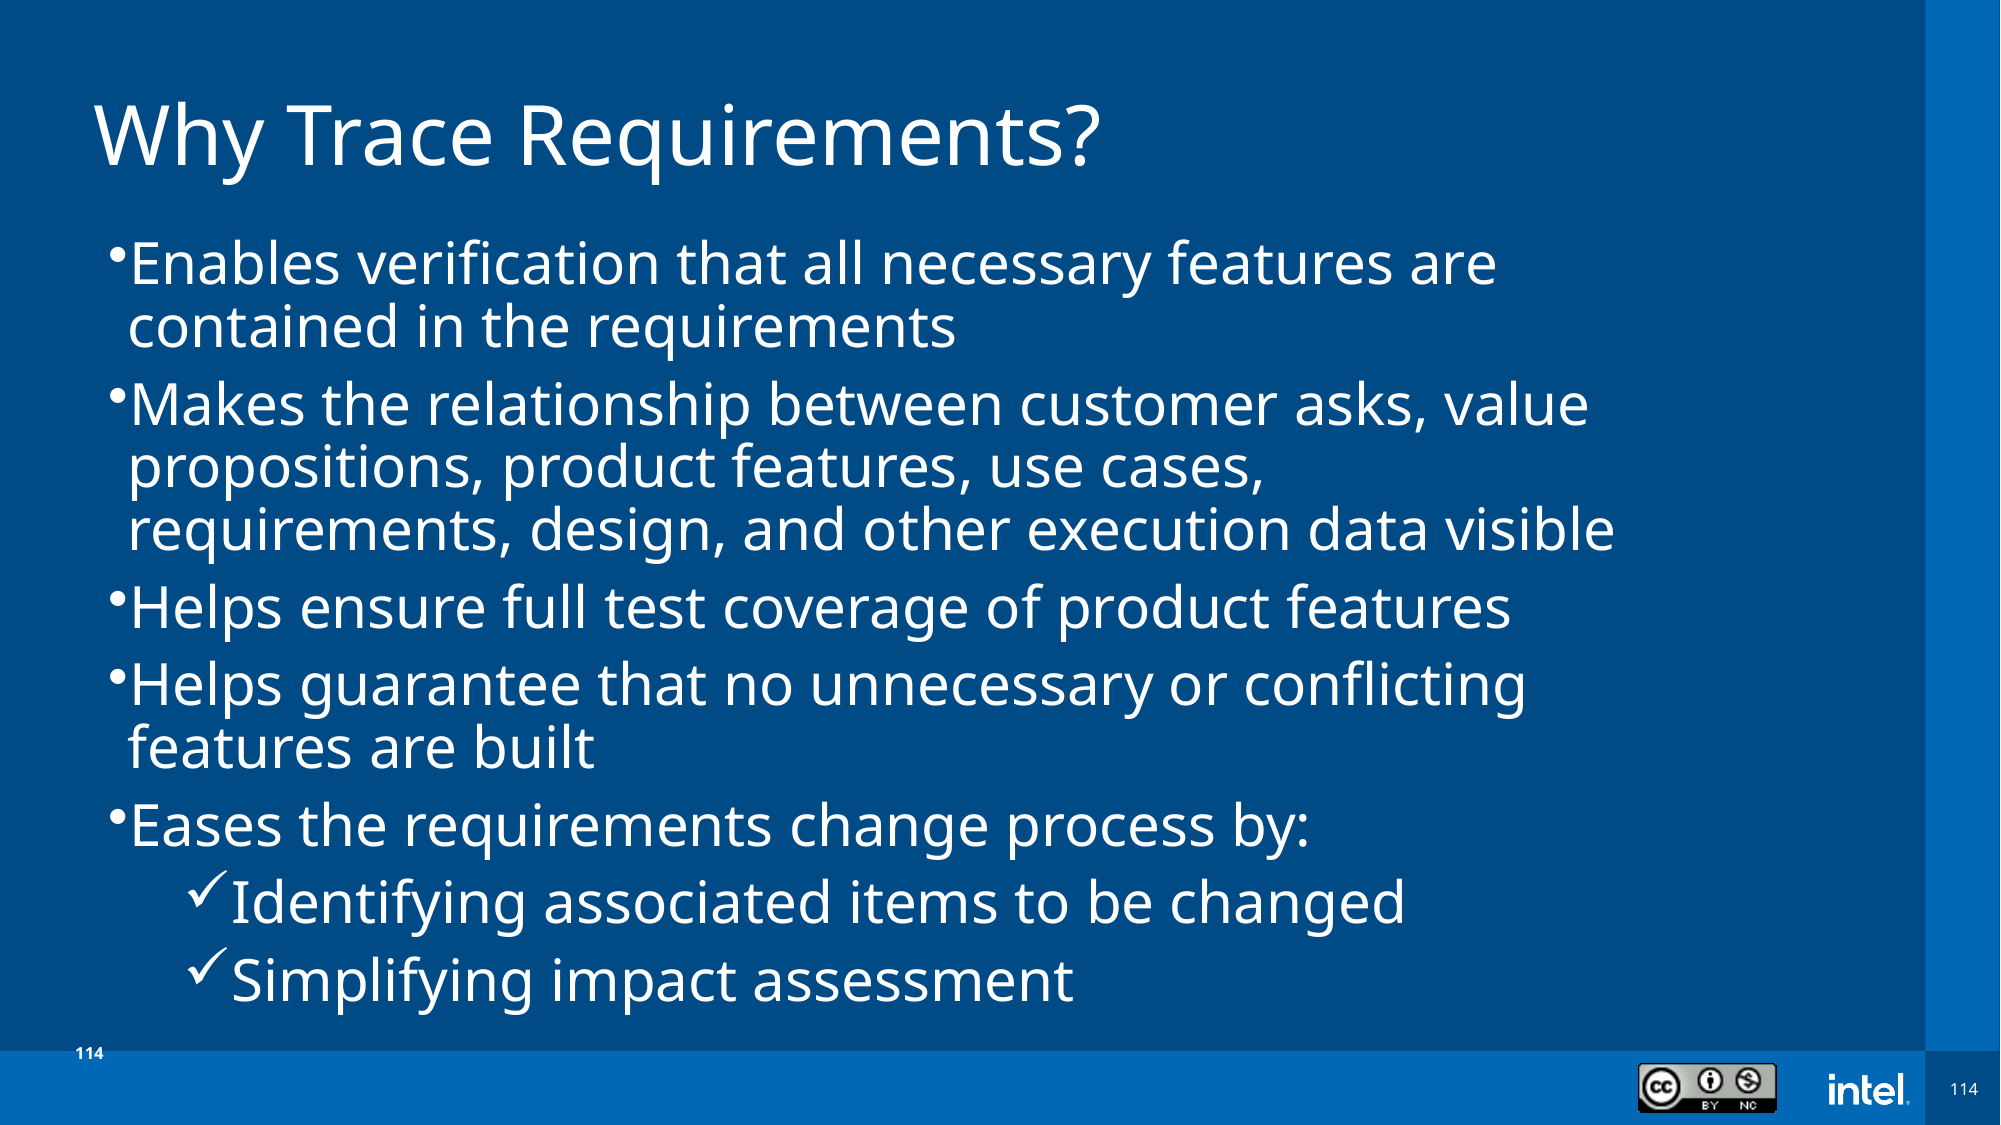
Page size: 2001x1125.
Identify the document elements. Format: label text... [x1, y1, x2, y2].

picture [1638, 1063, 1777, 1113]
picture [1829, 1073, 1910, 1105]
slide_number 114 [75, 1042, 144, 1093]
title Why Trace Requirements? [93, 93, 1901, 251]
text_box Enables verification that all necessary features are contained in the requirements Makes the relationship between customer asks, value propositions, product features, use cases, requirements, design, and other execution data visible Helps ensure full test coverage of product features Helps guarantee that no unnecessary or conflicting features are built Eases the requirements change process by: Identifying associated items to be changed Simplifying impact assessment [93, 226, 1682, 1022]
